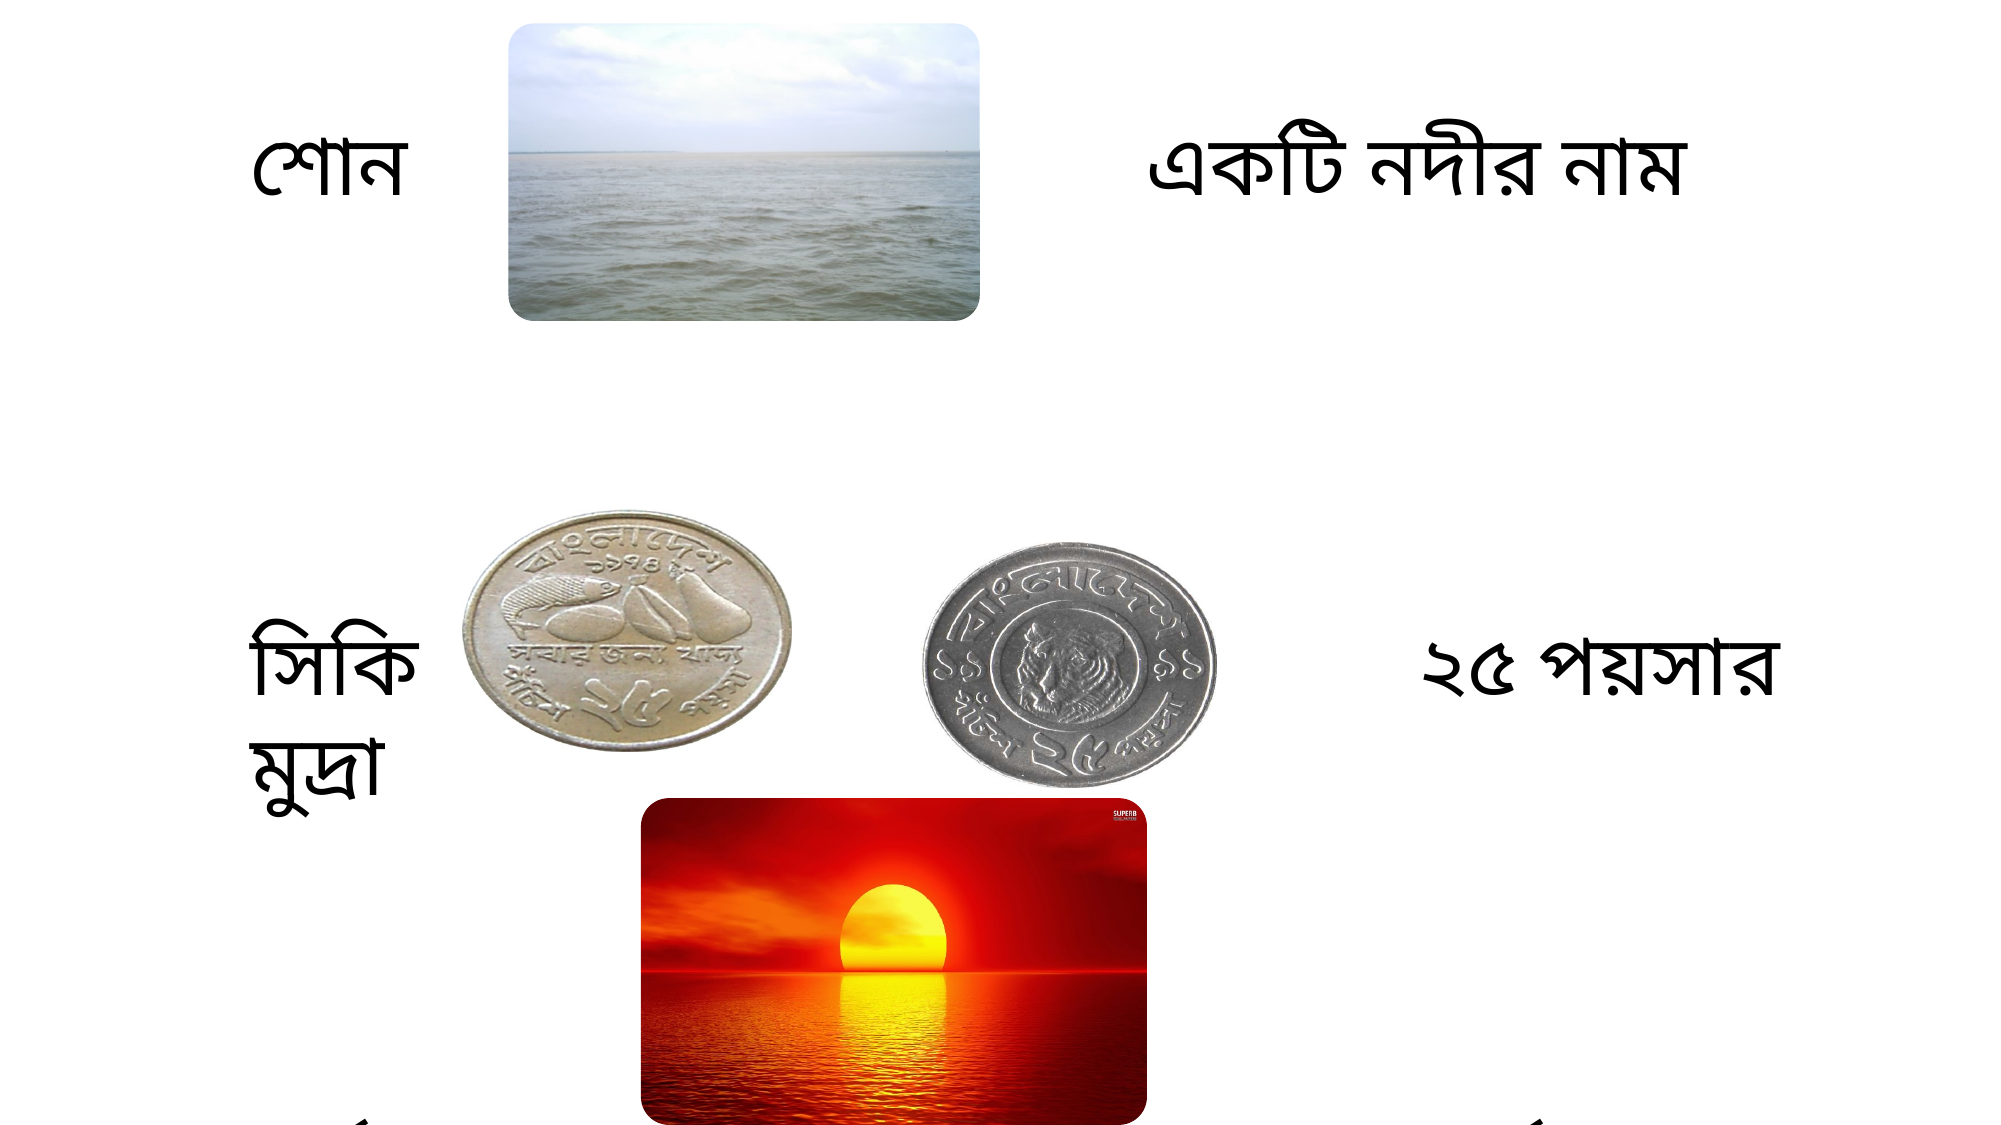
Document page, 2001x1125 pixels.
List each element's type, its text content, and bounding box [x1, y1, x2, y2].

picture [508, 23, 980, 321]
picture [462, 509, 792, 752]
text_box শোন একটি নদীর নাম সিকি ২৫ পয়সার মুদ্রা সূর্য লুকালো সূর্য অস্ত গেল [235, 105, 1904, 1125]
picture [640, 798, 1147, 1125]
picture [921, 542, 1217, 788]
